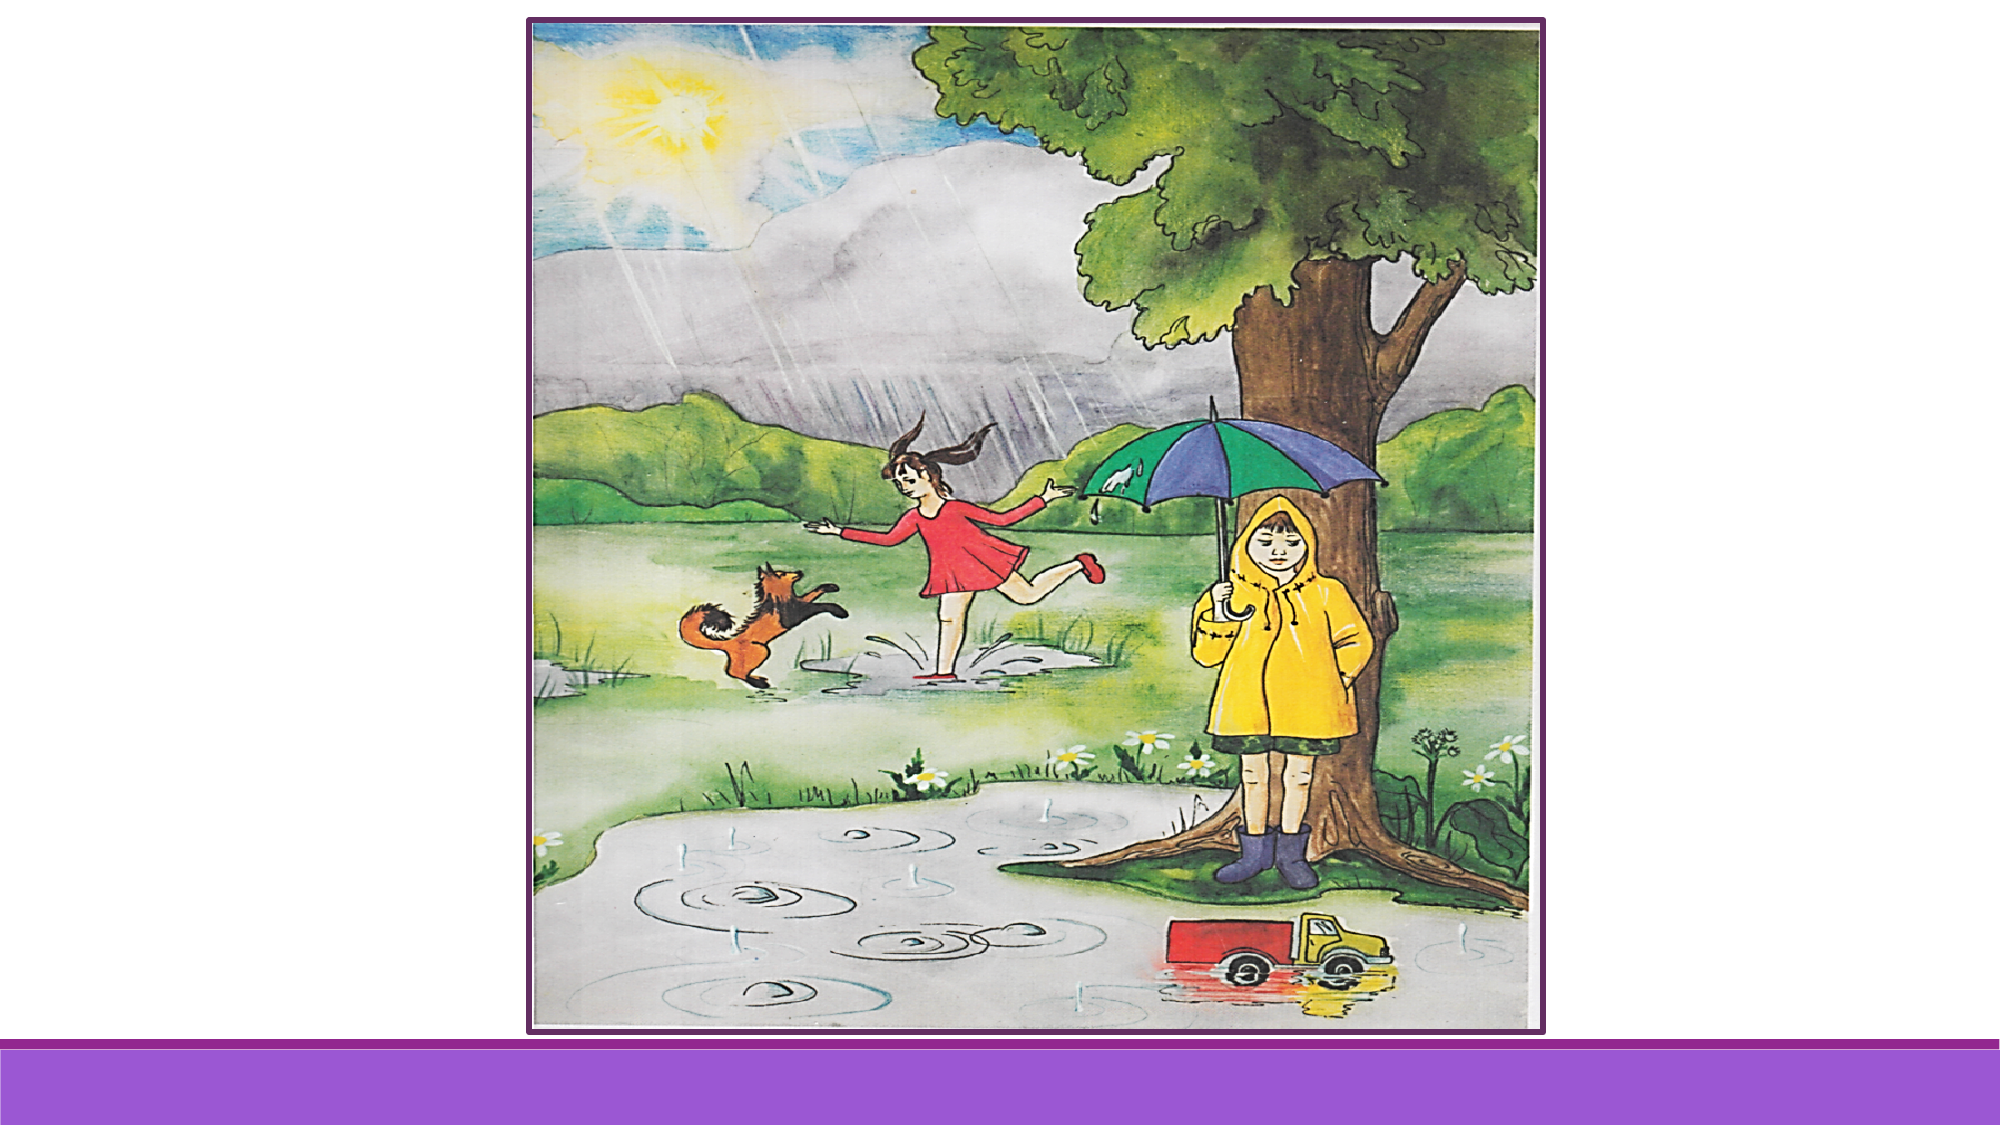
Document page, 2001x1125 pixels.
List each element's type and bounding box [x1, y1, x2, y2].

picture [531, 22, 1541, 1030]
